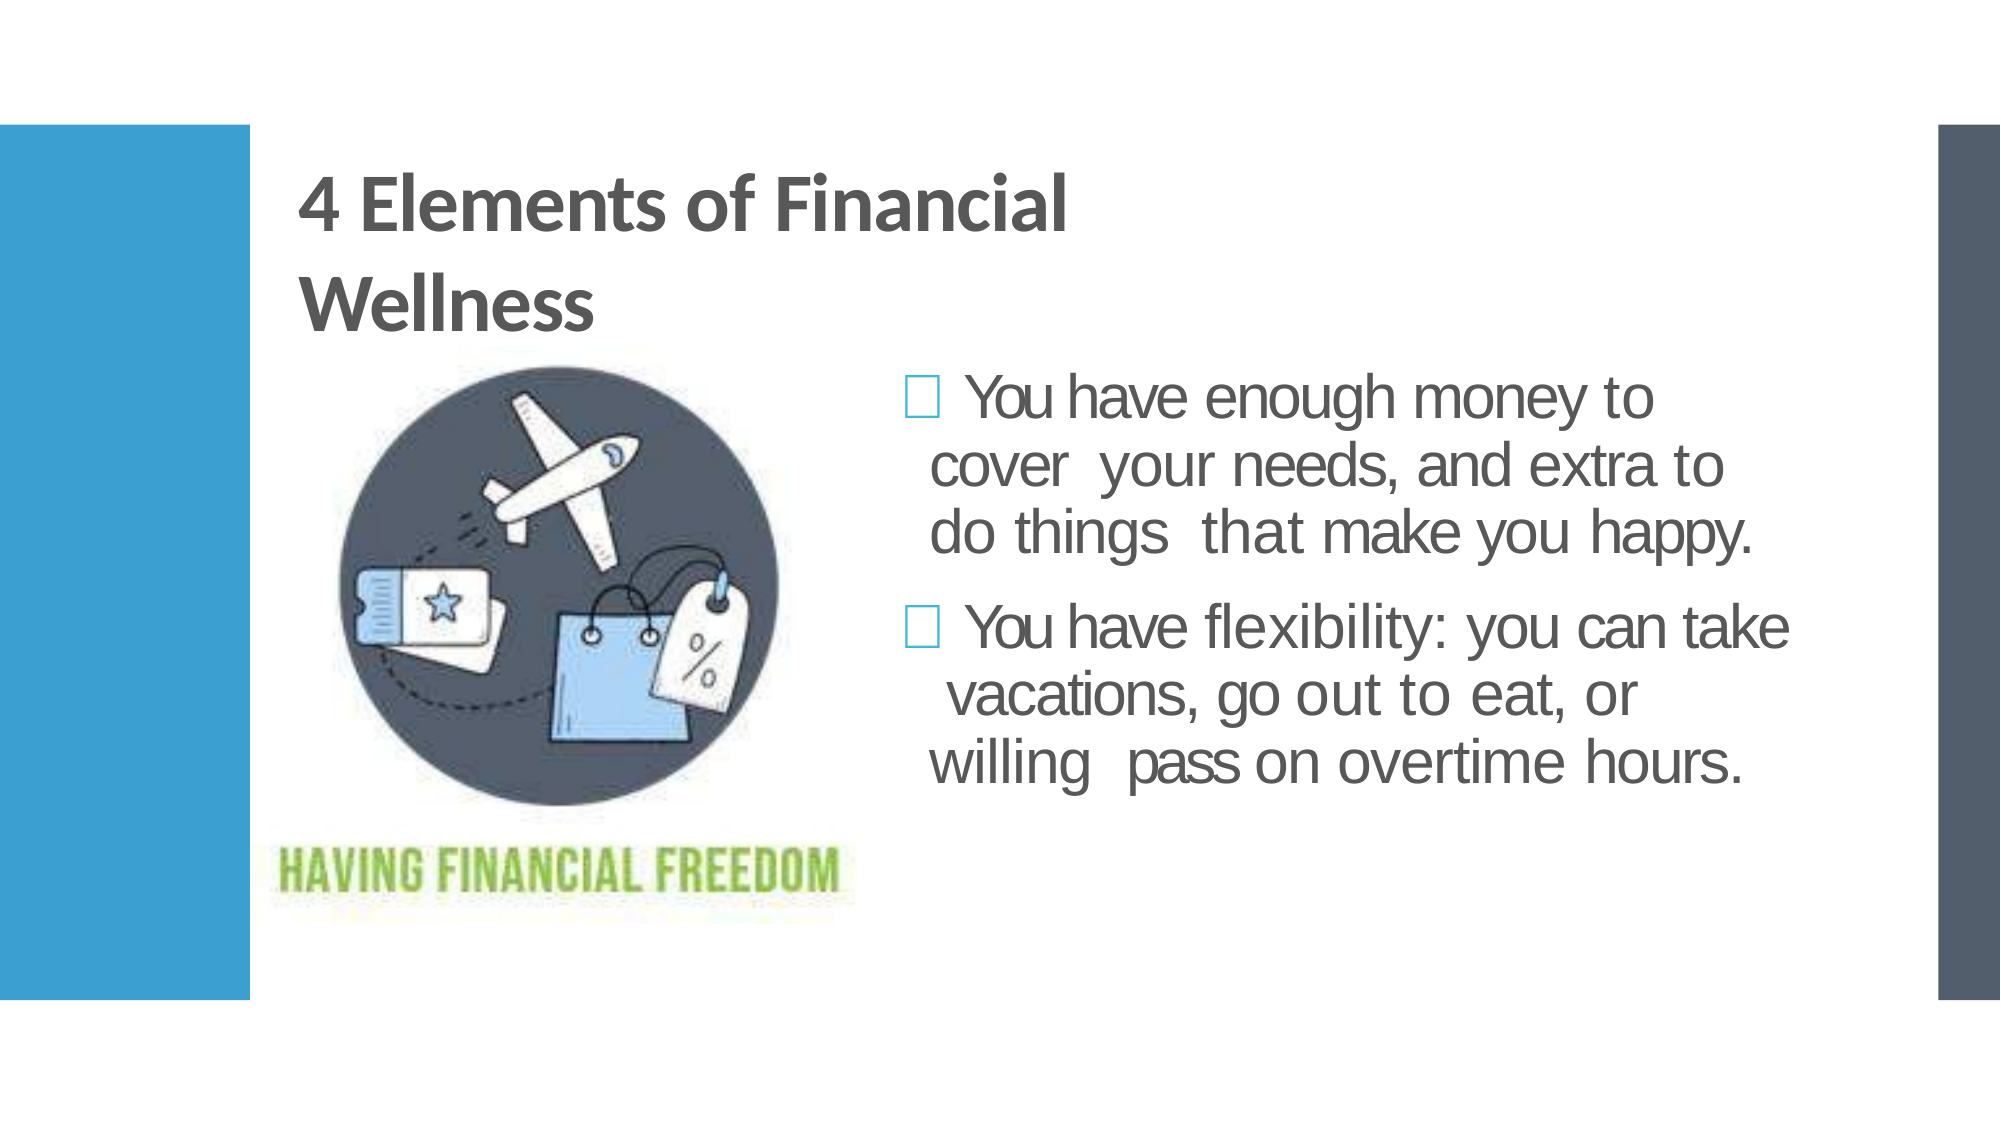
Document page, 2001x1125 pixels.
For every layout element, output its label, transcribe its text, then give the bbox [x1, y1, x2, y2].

list  You have enough money to cover your needs, and extra to do things that make you happy.  You have flexibility: you can take vacations, go out to eat, or willing pass on overtime hours. [187, 325, 1813, 1003]
title 4 Elements of Financial Wellness [296, 146, 1384, 325]
